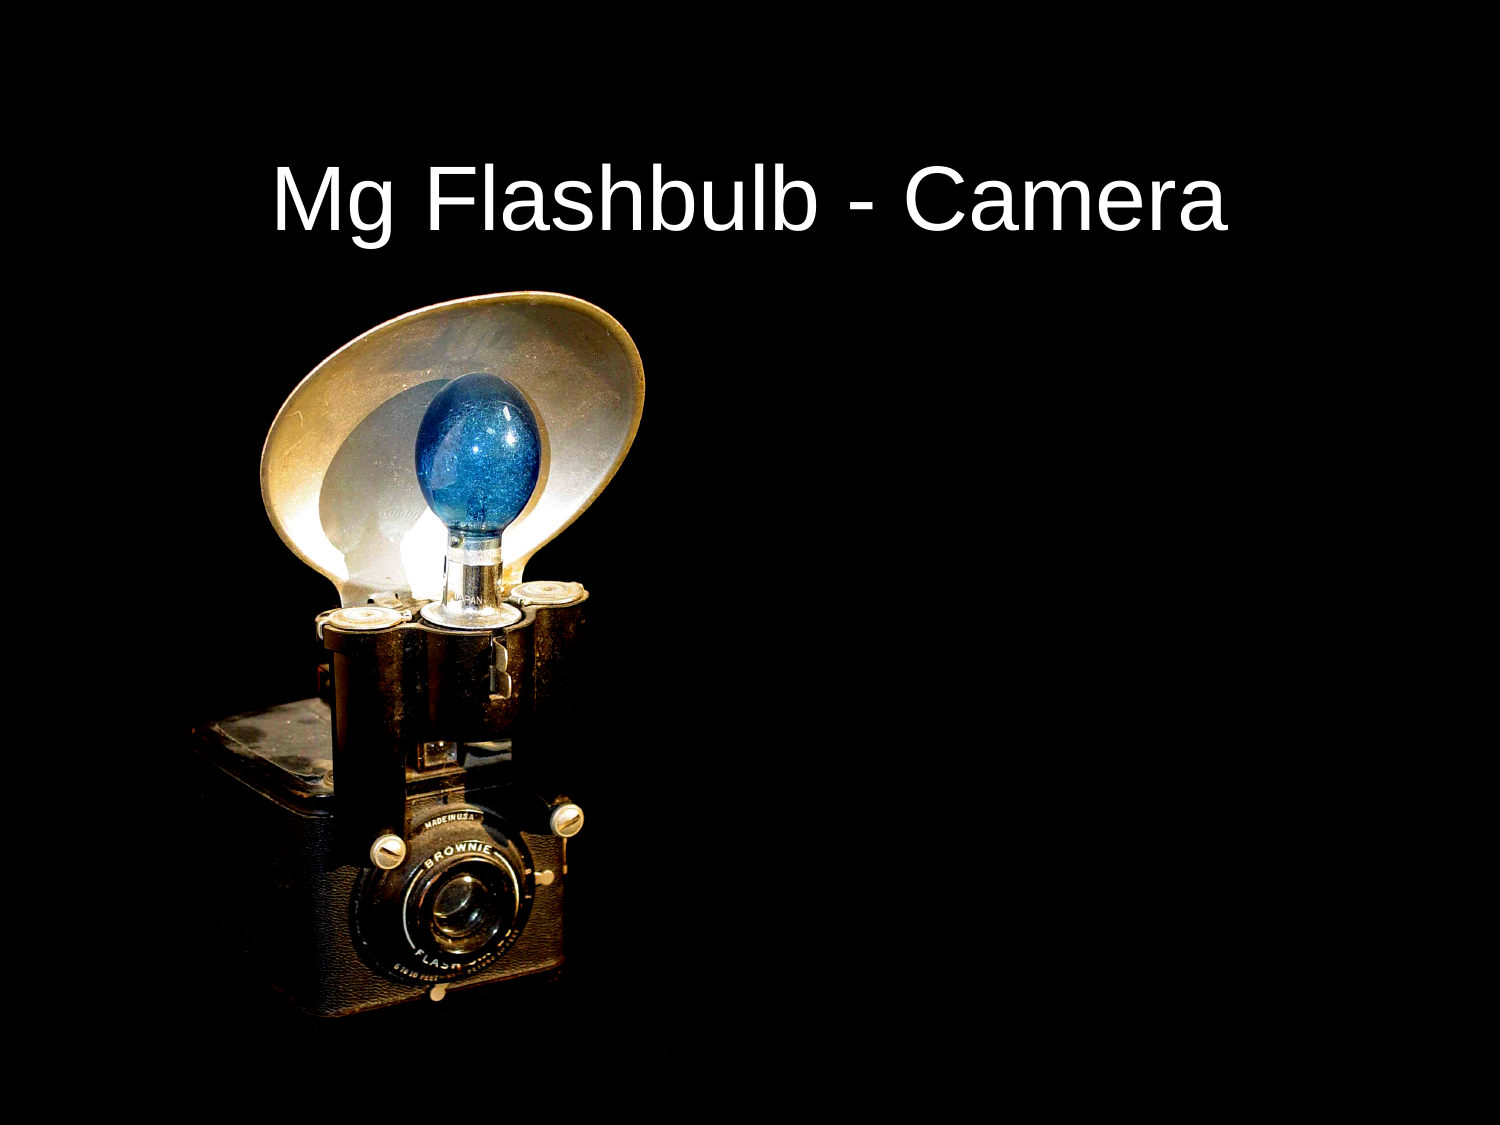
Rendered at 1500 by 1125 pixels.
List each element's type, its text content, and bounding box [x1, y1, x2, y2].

title Mg Flashbulb - Camera [112, 99, 1388, 288]
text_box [187, 262, 683, 1051]
